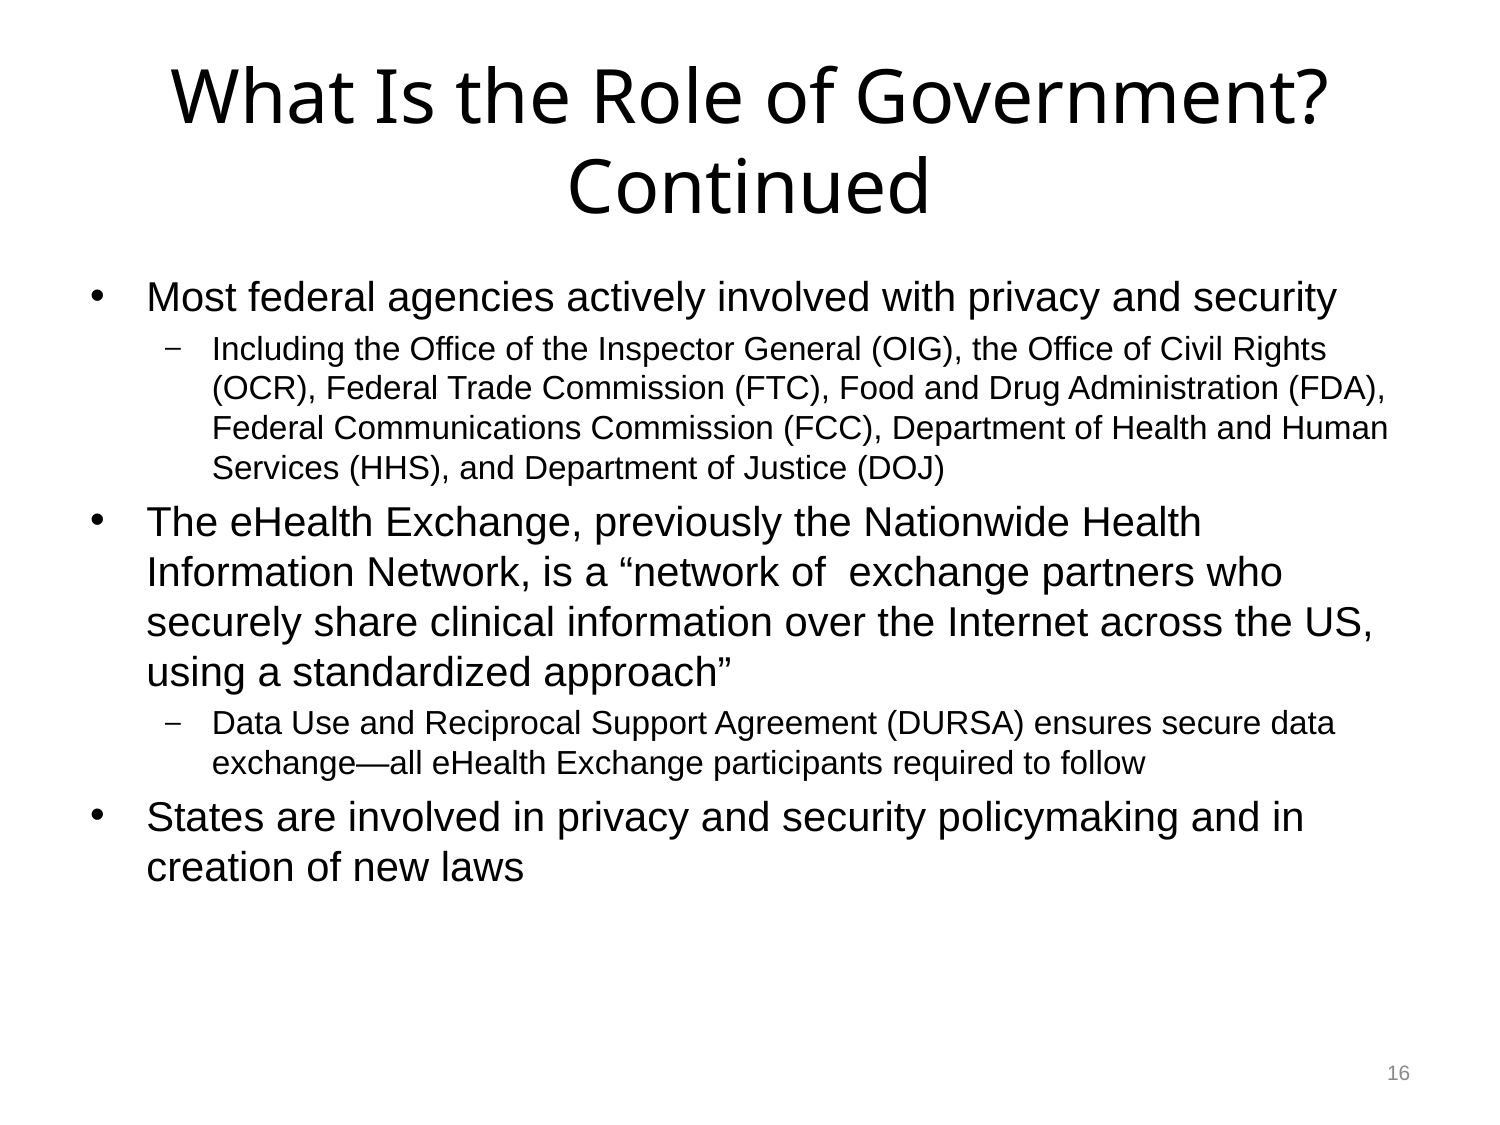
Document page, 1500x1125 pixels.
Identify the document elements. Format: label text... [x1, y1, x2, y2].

title What Is the Role of Government? Continued [75, 45, 1425, 233]
slide_number 16 [1341, 1027, 1425, 1118]
list Most federal agencies actively involved with privacy and security Including the Office of the Inspector General (OIG), the Office of Civil Rights (OCR), Federal Trade Commission (FTC), Food and Drug Administration (FDA), Federal Communications Commission (FCC), Department of Health and Human Services (HHS), and Department of Justice (DOJ) The eHealth Exchange, previously the Nationwide Health Information Network, is a “network of exchange partners who securely share clinical information over the Internet across the US, using a standardized approach” Data Use and Reciprocal Support Agreement (DURSA) ensures secure data exchange—all eHealth Exchange participants required to follow States are involved in privacy and security policymaking and in creation of new laws [75, 262, 1425, 1013]
